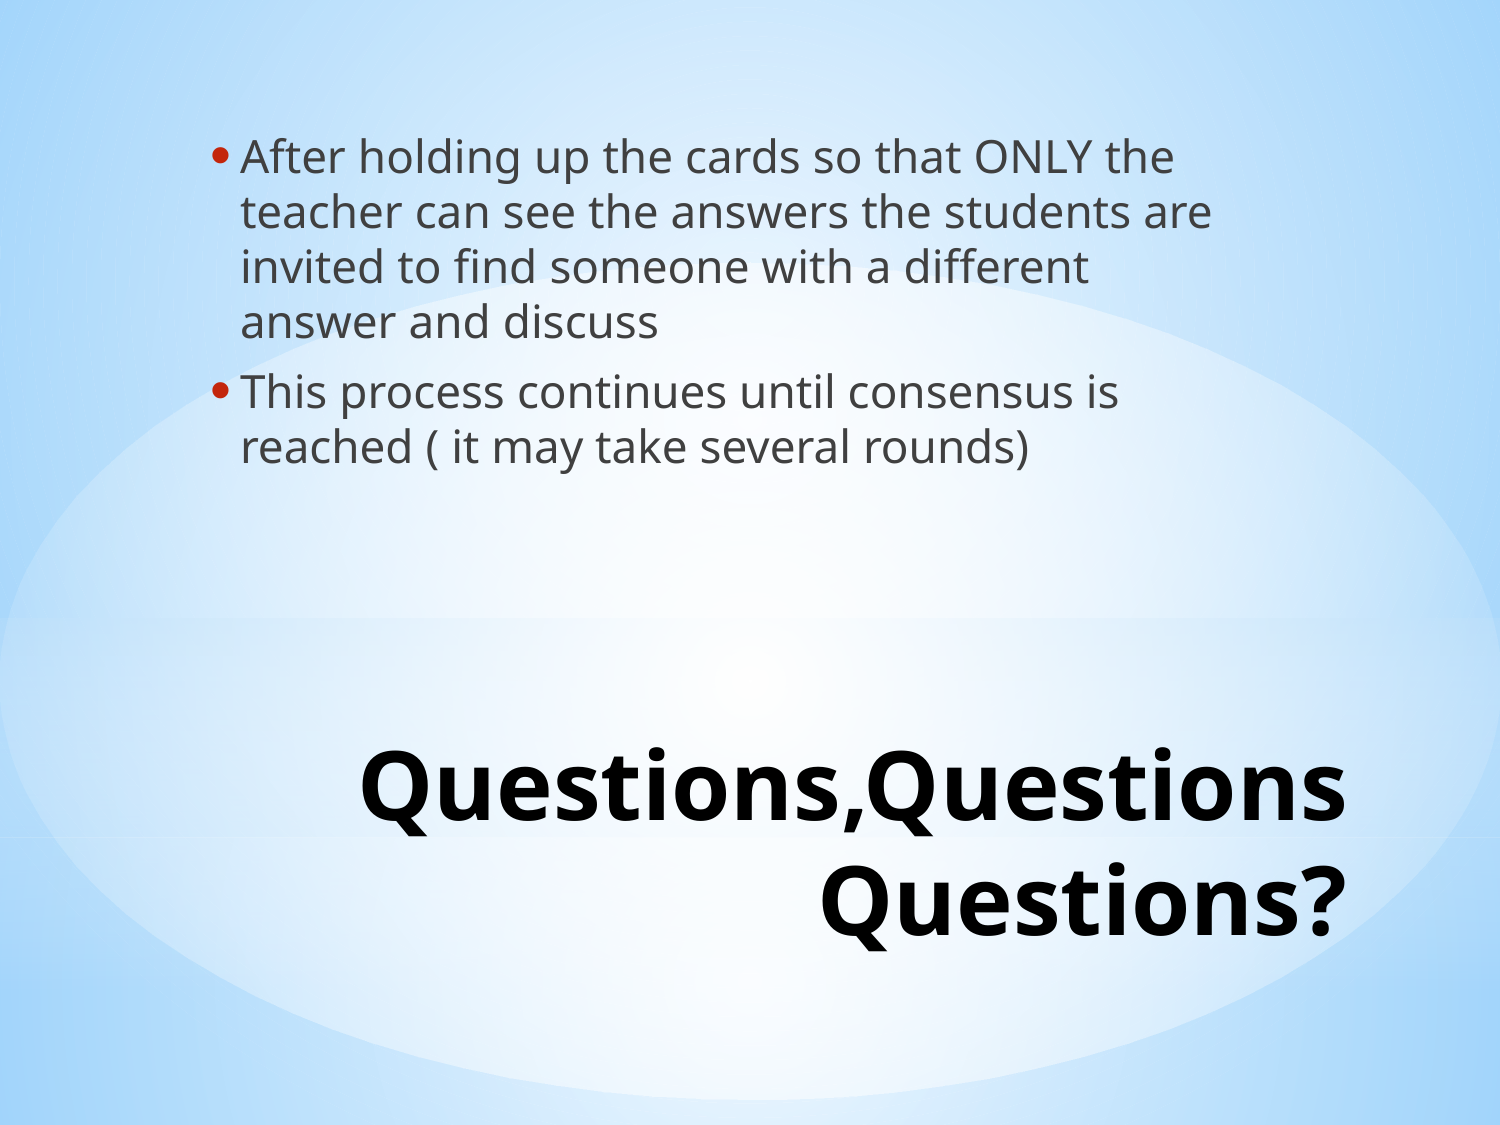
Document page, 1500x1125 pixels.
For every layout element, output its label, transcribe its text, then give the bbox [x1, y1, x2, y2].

title Questions,Questions Questions? [294, 717, 1363, 905]
list After holding up the cards so that ONLY the teacher can see the answers the students are invited to find someone with a different answer and discuss This process continues until consensus is reached ( it may take several rounds) [187, 120, 1238, 690]
